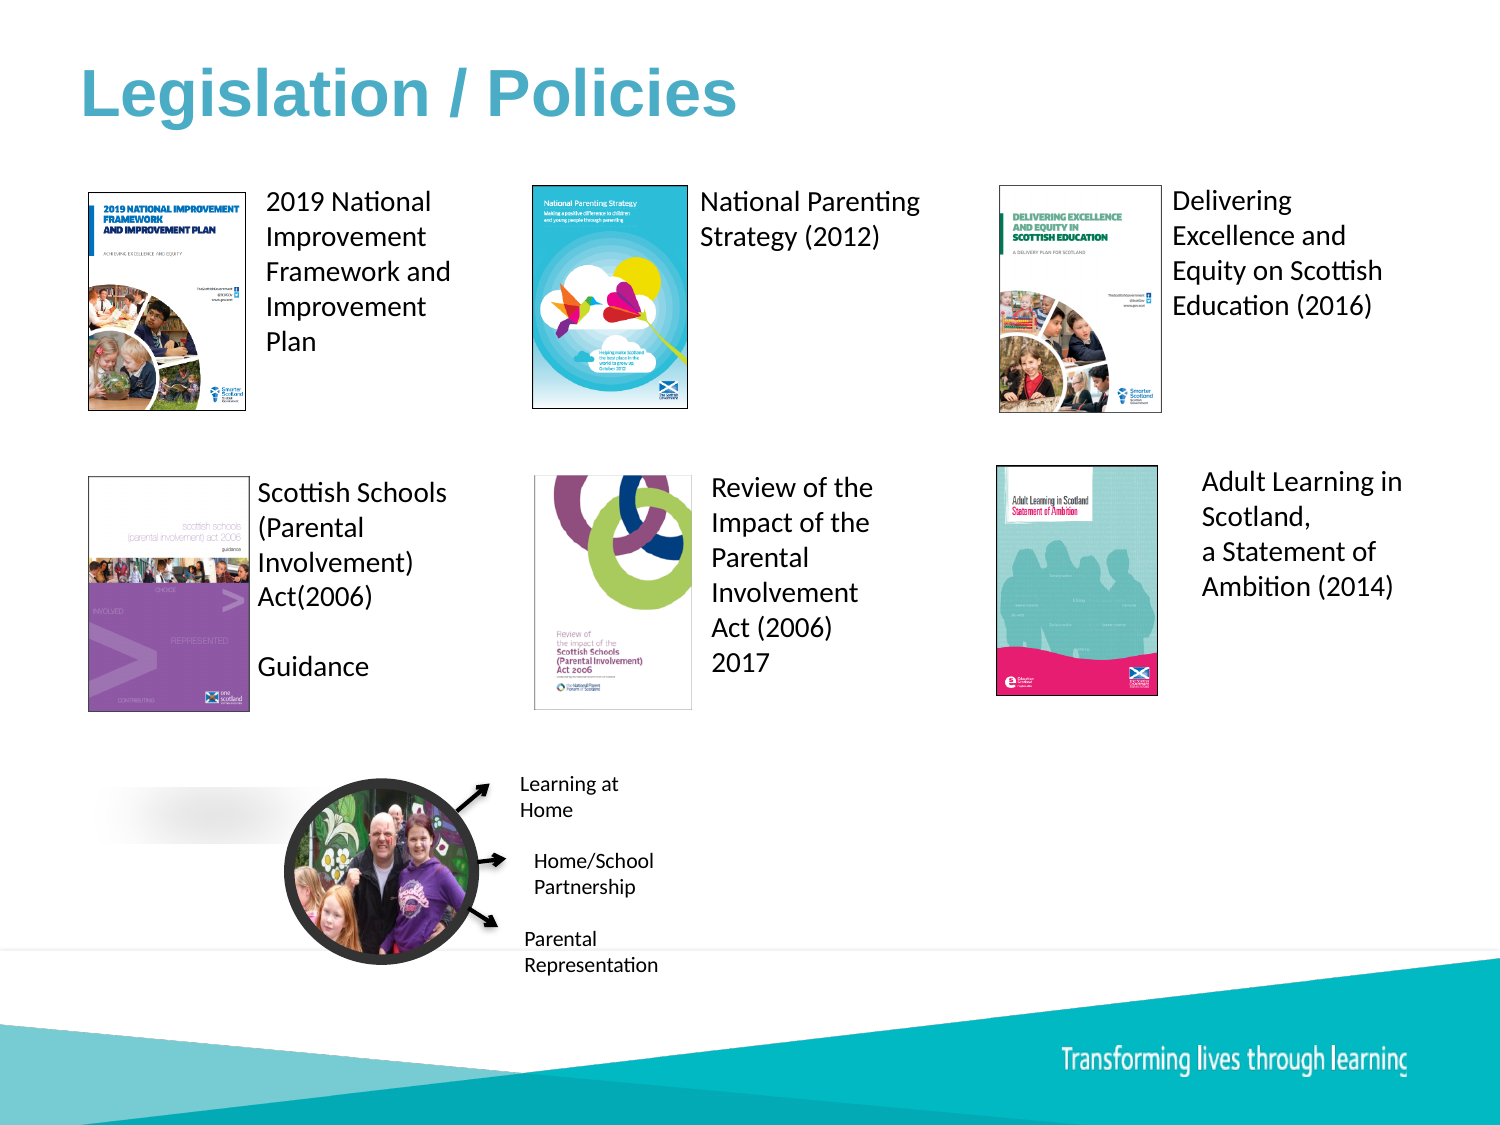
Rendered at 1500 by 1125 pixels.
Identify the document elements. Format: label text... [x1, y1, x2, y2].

text_box [0, 950, 283, 954]
picture [533, 475, 693, 710]
text_box National Parenting Strategy (2012) [685, 175, 944, 261]
picture [0, 955, 1500, 1125]
picture [88, 191, 246, 411]
picture [999, 184, 1162, 414]
text_box Scottish Schools (Parental Involvement) Act(2006) Guidance [242, 465, 531, 725]
picture [88, 476, 250, 712]
text_box Adult Learning in Scotland, a Statement of Ambition (2014) [1187, 455, 1435, 610]
text_box [690, 950, 1500, 954]
picture [532, 184, 689, 410]
text_box Delivering Excellence and Equity on Scottish Education (2016) [1157, 173, 1406, 329]
text_box 2019 National Improvement Framework and Improvement Plan [250, 175, 497, 365]
text_box Review of the Impact of the Parental Involvement Act (2006) 2017 [696, 461, 903, 686]
title Legislation / Policies [64, 30, 1321, 148]
picture [996, 465, 1158, 696]
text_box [288, 762, 686, 989]
